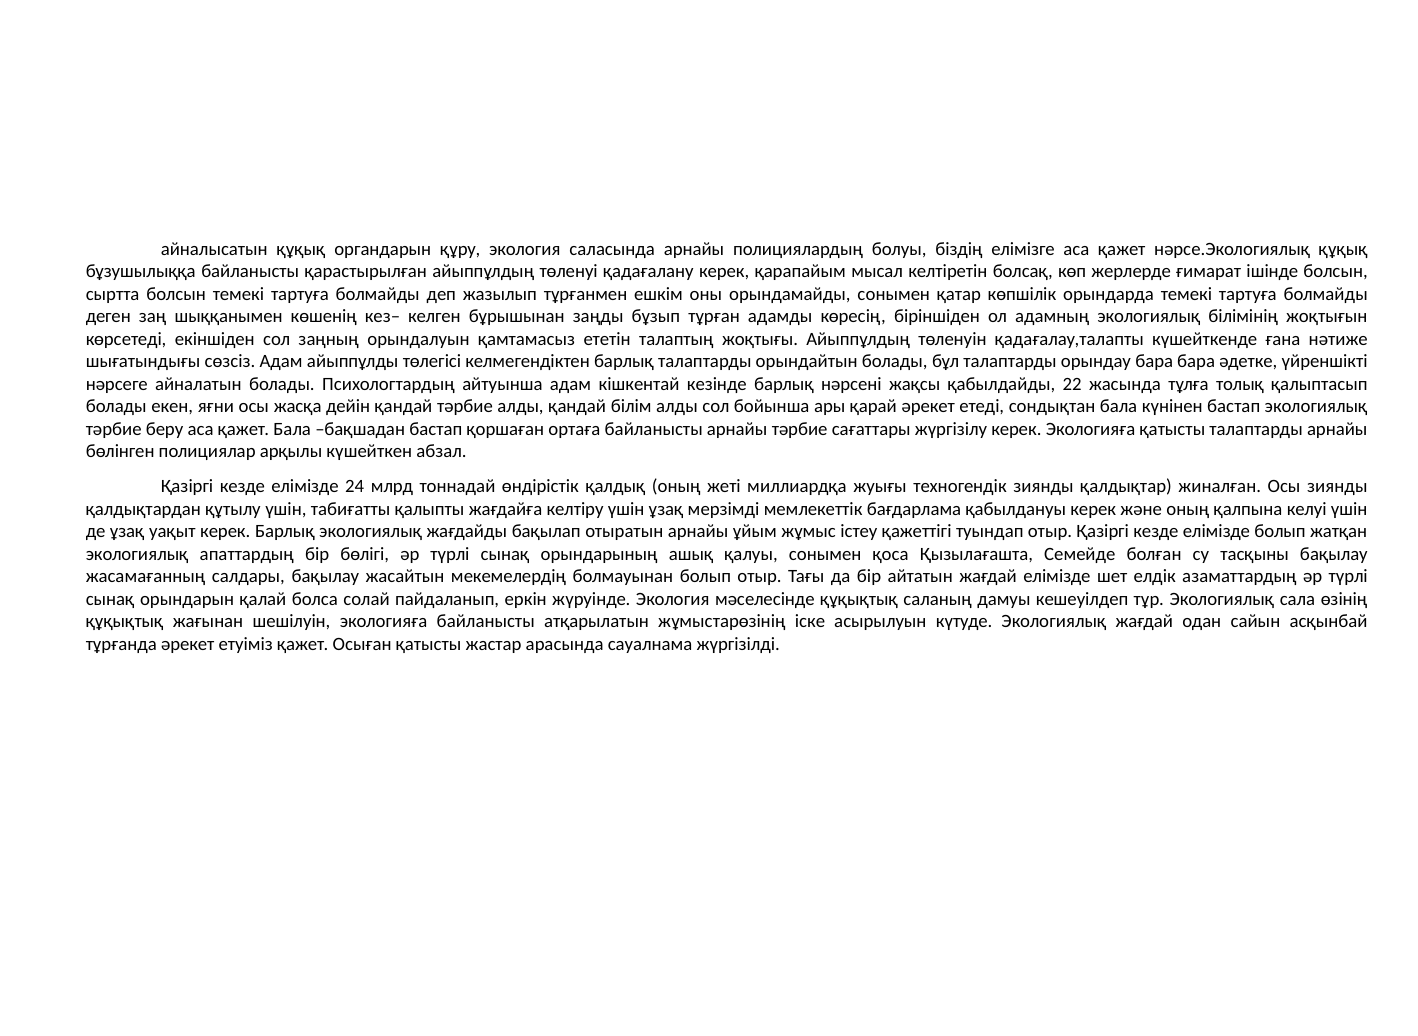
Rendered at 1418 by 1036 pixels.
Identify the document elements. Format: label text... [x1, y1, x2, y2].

text_box айналысатын құқық органдарын құру, экология саласында арнайы полициялардың болуы, біздің елімізге аса қажет нәрсе.Экологиялық құқық бұзушылыққа байланысты қарастырылған айыппұлдың төленуі қадағалану керек, қарапайым мысал келтіретін болсақ, көп жерлерде ғимарат ішінде болсын, сыртта болсын темекі тартуға болмайды деп жазылып тұрғанмен ешкім оны орындамайды, сонымен қатар көпшілік орындарда темекі тартуға болмайды деген заң шыққанымен көшенің кез– келген бұрышынан заңды бұзып тұрған адамды көресің, біріншіден ол адамның экологиялық білімінің жоқтығын көрсетеді, екіншіден сол заңның орындалуын қамтамасыз ететін талаптың жоқтығы. Айыппұлдың төленуін қадағалау,талапты күшейткенде ғана нәтиже шығатындығы сөзсіз. Адам айыппұлды төлегісі келмегендіктен барлық талаптарды орындайтын болады, бұл талаптарды орындау бара бара әдетке, үйреншікті нәрсеге айналатын болады. Психологтардың айтуынша адам кішкентай кезінде барлық нәрсені жақсы қабылдайды, 22 жасында тұлға толық қалыптасып болады екен, яғни осы жасқа дейін қандай тәрбие алды, қандай білім алды сол бойынша ары қарай әрекет етеді, сондықтан бала күнінен бастап экологиялық тәрбие беру аса қажет. Бала –бақшадан бастап қоршаған ортаға байланысты арнайы тәрбие сағаттары жүргізілу керек. Экологияға қатысты талаптарды арнайы бөлінген полициялар арқылы күшейткен абзал. Қазіргі кезде елімізде 24 млрд тоннадай өндірістік қалдық (оның жеті миллиардқа жуығы техногендік зиянды қалдықтар) жиналған. Осы зиянды қалдықтардан құтылу үшін, табиғатты қалыпты жағдайға келтіру үшін ұзақ мерзімді мемлекеттік бағдарлама қабылдануы керек және оның қалпына келуі үшін де ұзақ уақыт керек. Барлық экологиялық жағдайды бақылап отыратын арнайы ұйым жұмыс істеу қажеттігі туындап отыр. Қазіргі кезде елімізде болып жатқан экологиялық апаттардың бір бөлігі, әр түрлі сынақ орындарының ашық қалуы, сонымен қоса Қызылағашта, Семейде болған су тасқыны бақылау жасамағанның салдары, бақылау жасайтын мекемелердің болмауынан болып отыр. Тағы да бір айтатын жағдай елімізде шет елдік азаматтардың әр түрлі сынақ орындарын қалай болса солай пайдаланып, еркін жүруінде. Экология мәселесінде құқықтық саланың дамуы кешеуілдеп тұр. Экологиялық сала өзінің құқықтық жағынан шешілуін, экологияға байланысты атқарылатын жұмыстарөзінің іске асырылуын күтуде. Экологиялық жағдай одан сайын асқынбай тұрғанда әрекет етуіміз қажет. Осыған қатысты жастар арасында сауалнама жүргізілді. [70, 228, 1382, 697]
